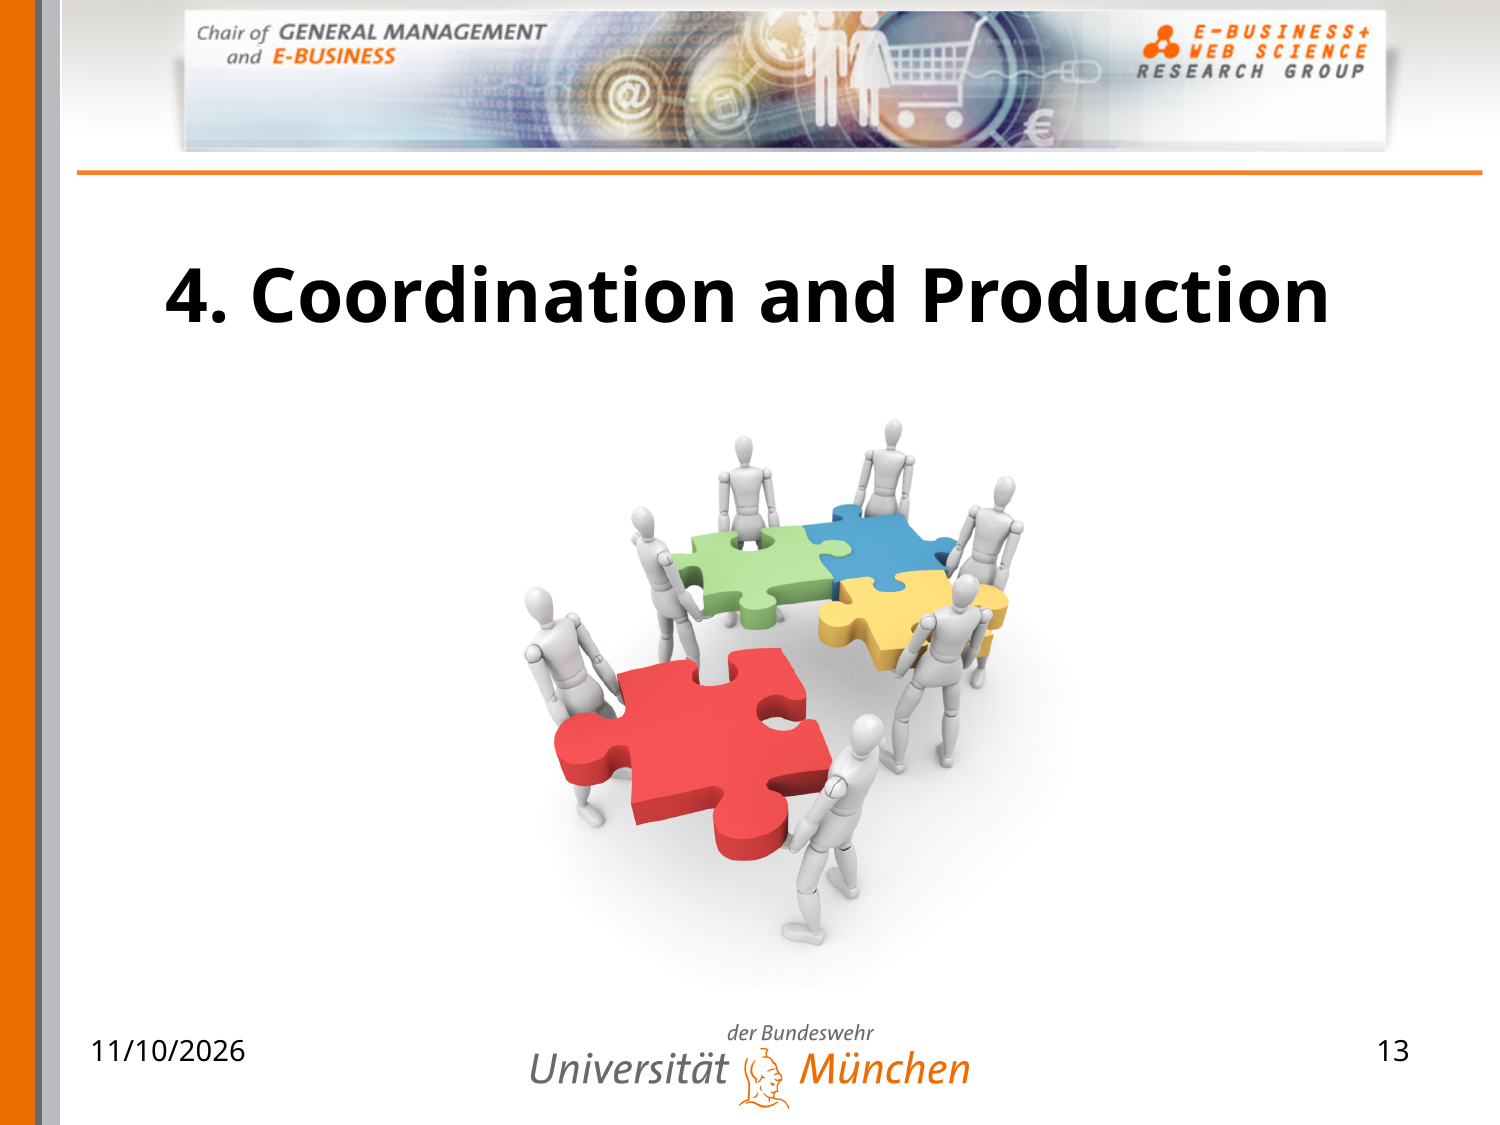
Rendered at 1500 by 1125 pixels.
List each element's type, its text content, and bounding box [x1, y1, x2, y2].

picture [62, 0, 1500, 152]
picture [531, 1024, 969, 1109]
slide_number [74, 1024, 426, 1103]
picture [0, 0, 60, 1125]
title 4. Coordination and Production [74, 172, 1424, 413]
slide_number 13 [1074, 1024, 1426, 1103]
picture [438, 387, 1126, 988]
